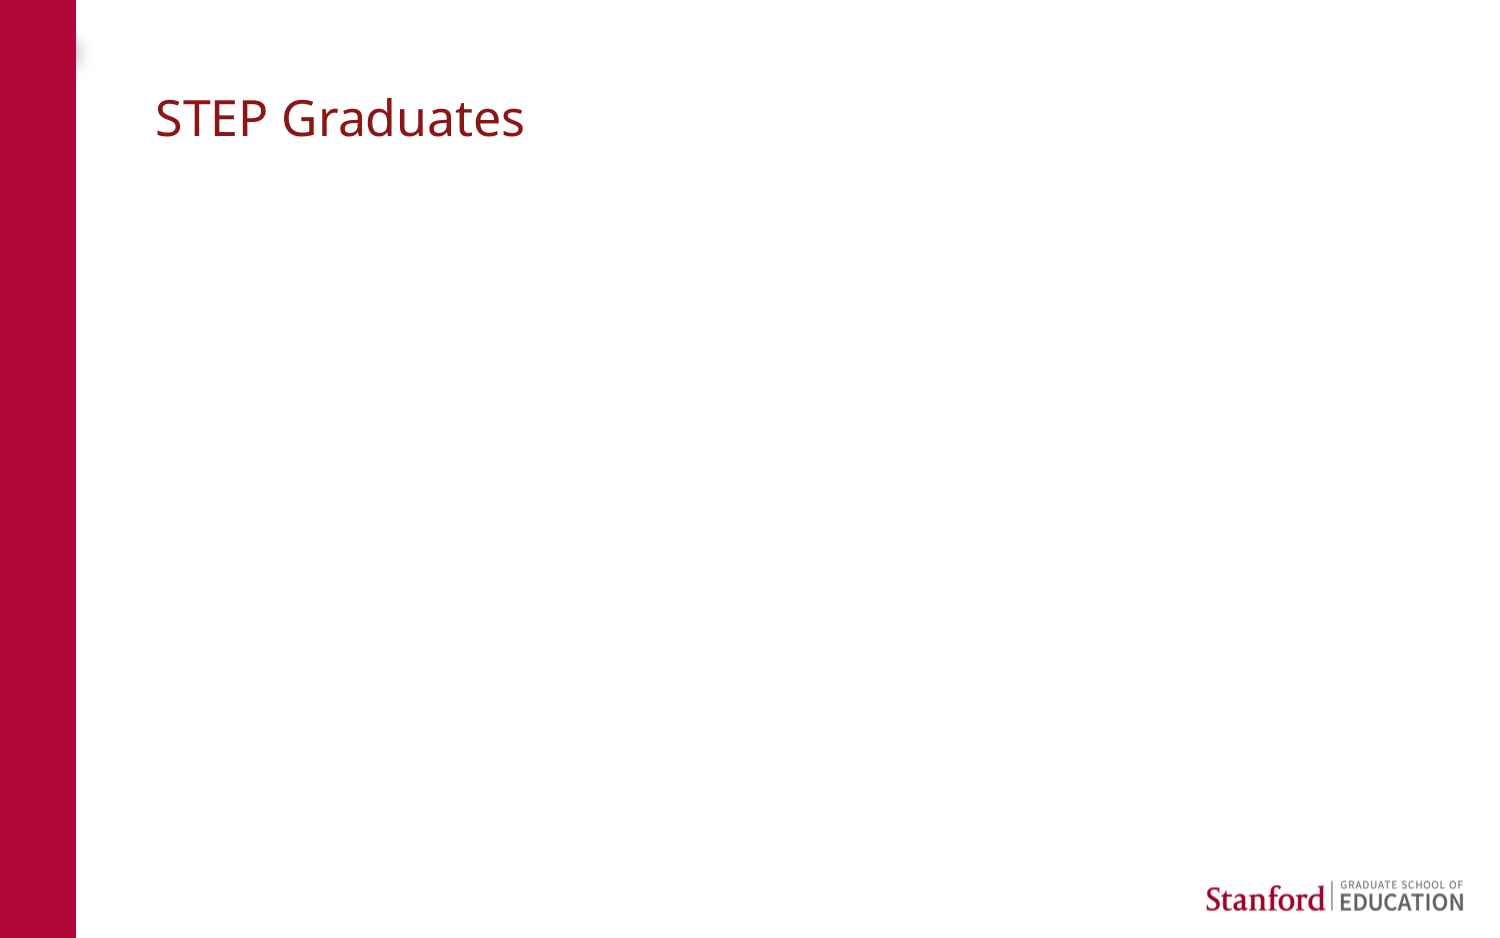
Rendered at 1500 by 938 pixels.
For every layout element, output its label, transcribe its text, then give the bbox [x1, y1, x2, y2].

title STEP Graduates [155, 65, 1420, 155]
picture [0, 0, 1500, 938]
